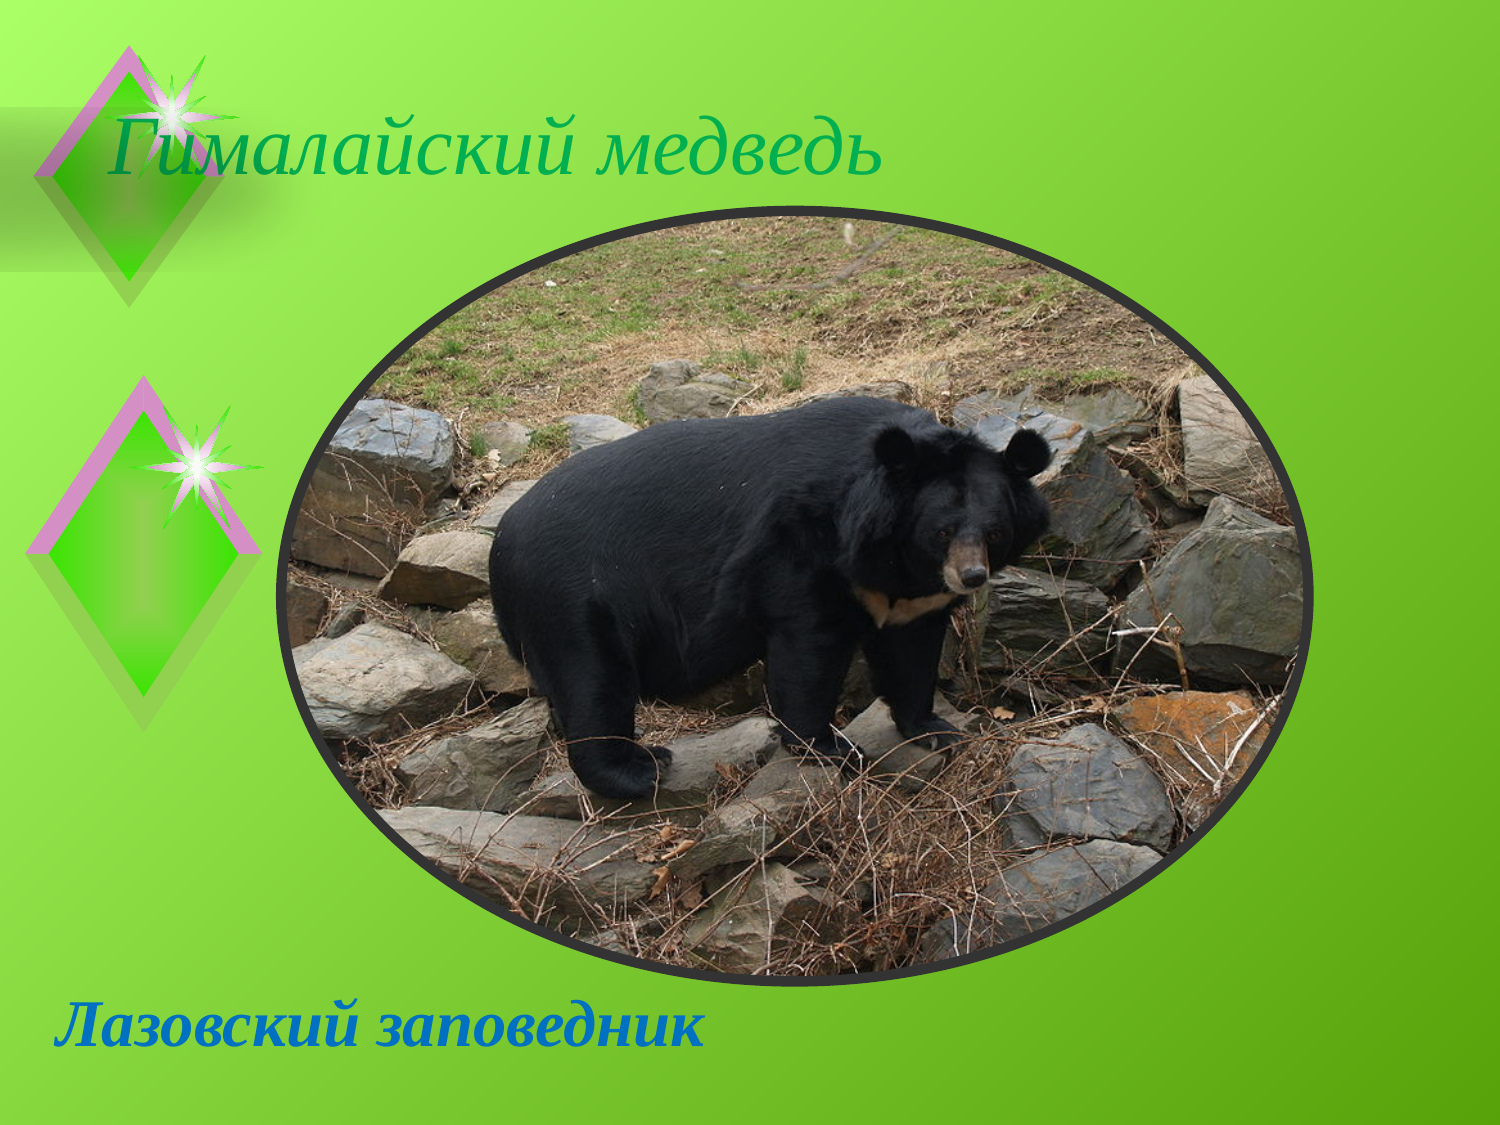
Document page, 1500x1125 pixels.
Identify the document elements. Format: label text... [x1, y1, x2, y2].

subtitle Лазовский заповедник [34, 972, 727, 1091]
title Гималайский медведь [93, 81, 1369, 200]
picture [280, 210, 1309, 982]
